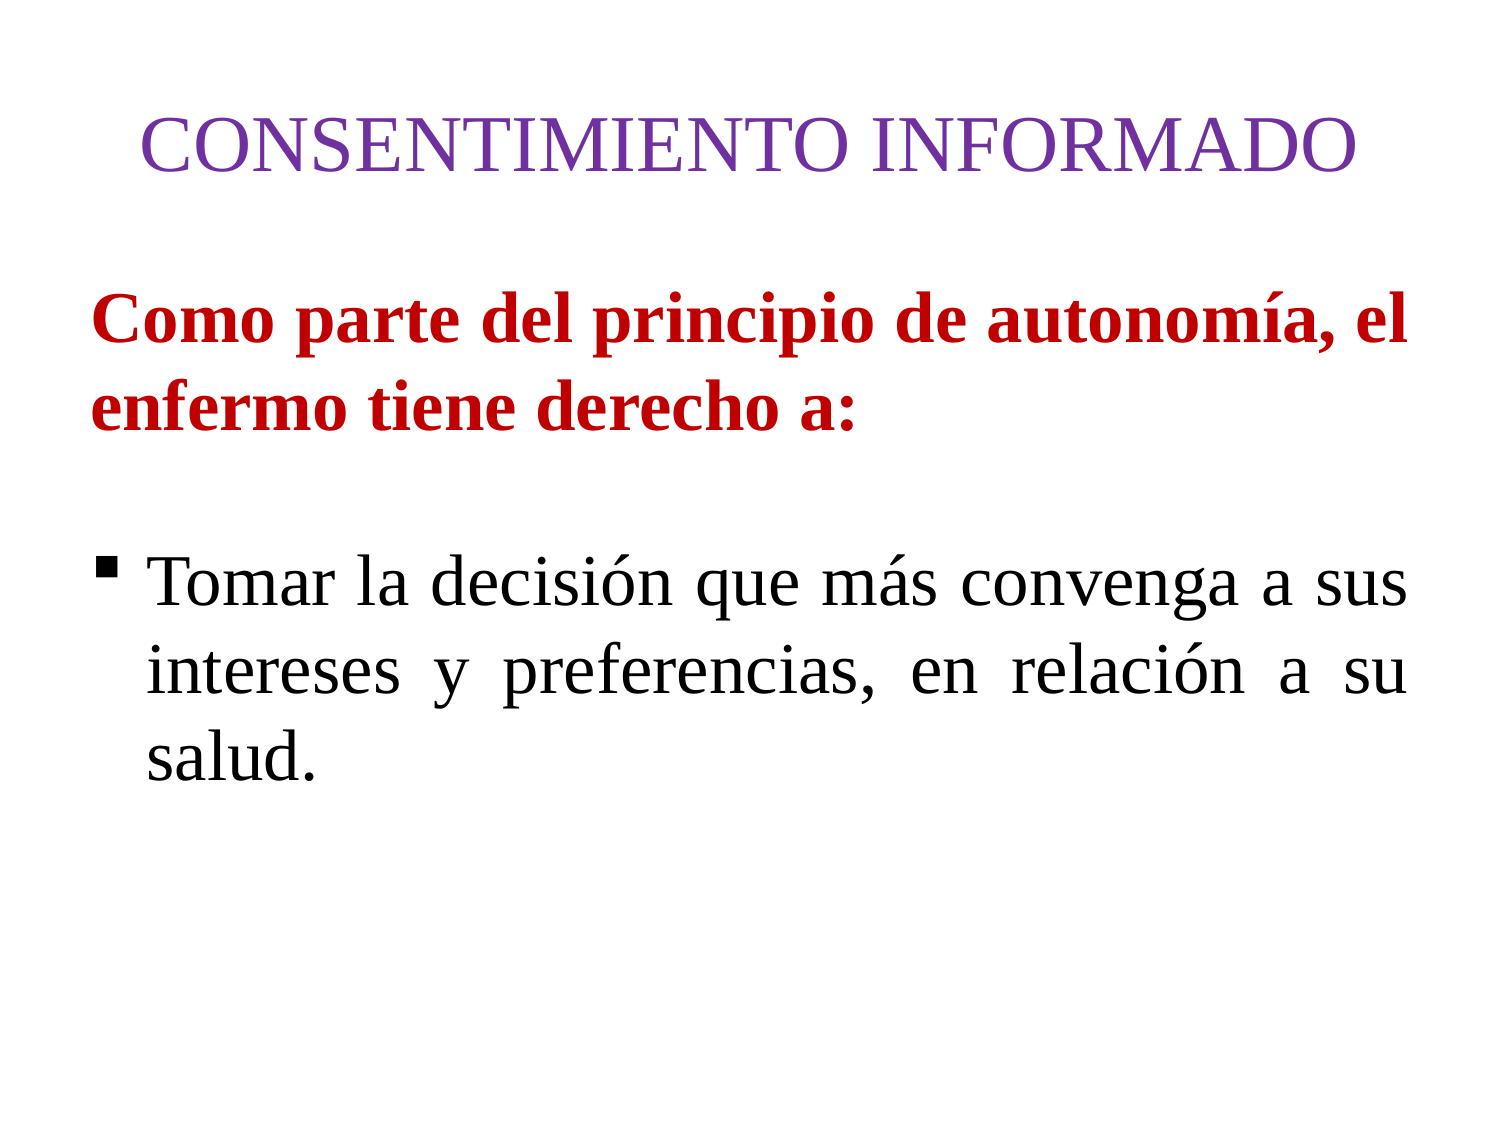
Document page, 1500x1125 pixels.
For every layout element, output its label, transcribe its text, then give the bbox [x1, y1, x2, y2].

title CONSENTIMIENTO INFORMADO [75, 45, 1425, 233]
list Como parte del principio de autonomía, el enfermo tiene derecho a: Tomar la decisión que más convenga a sus intereses y preferencias, en relación a su salud. [75, 262, 1425, 1005]
